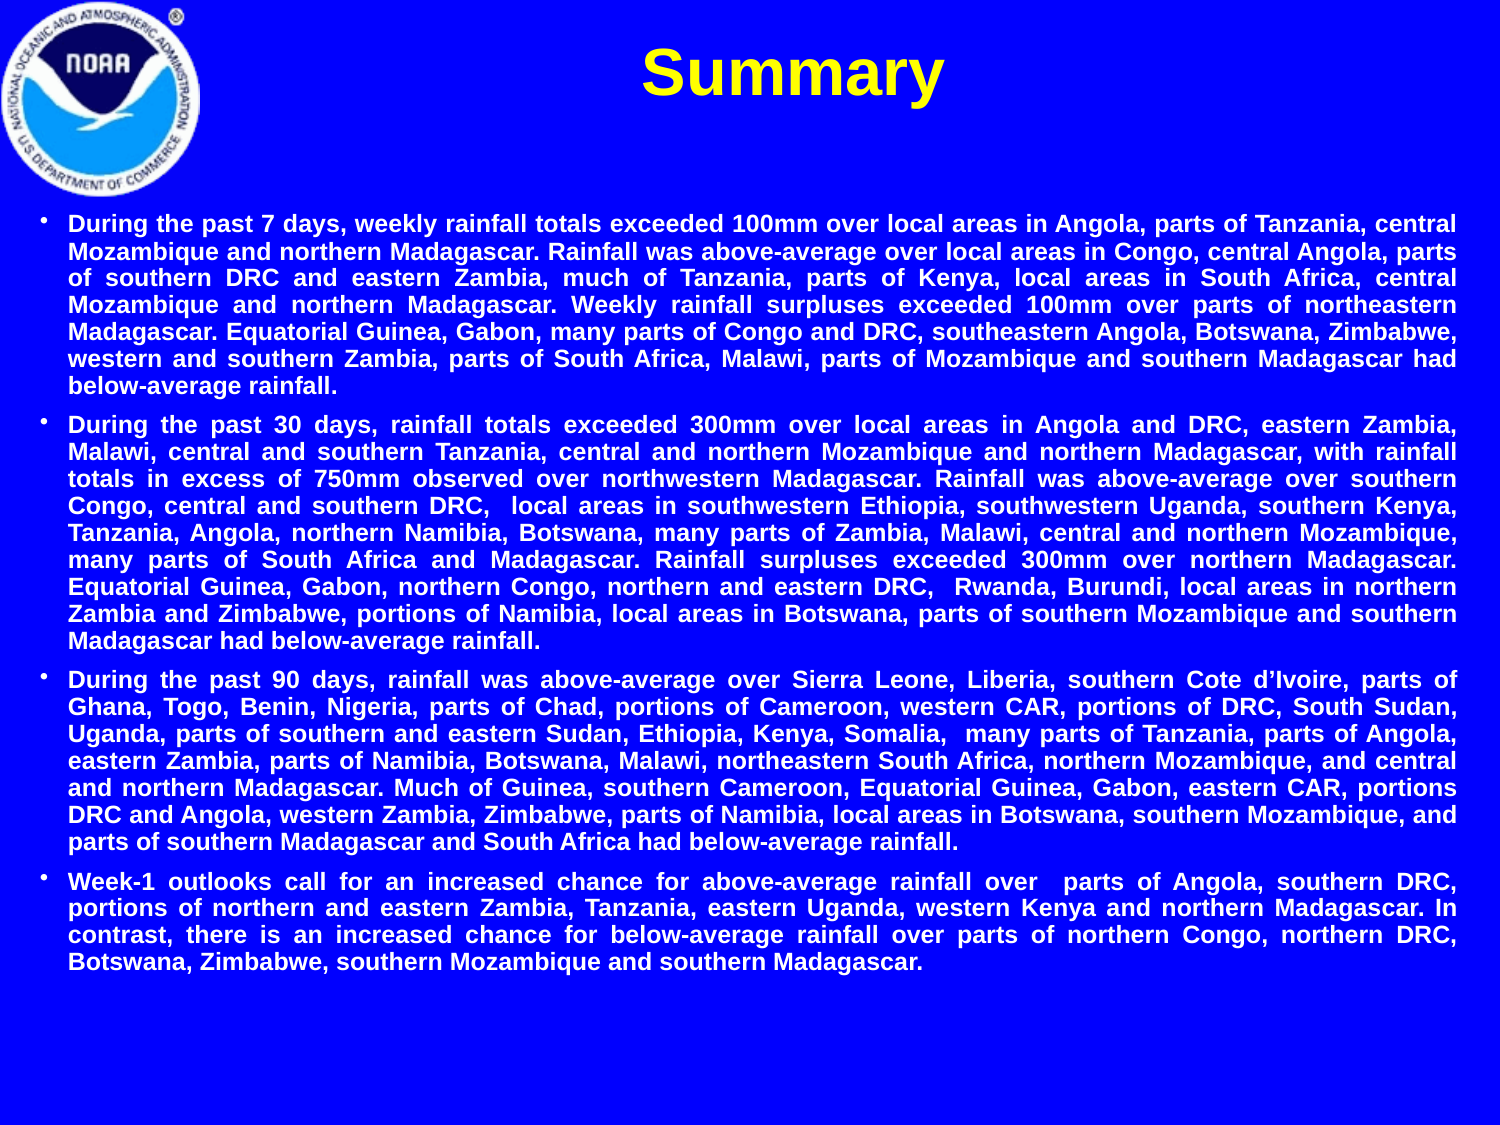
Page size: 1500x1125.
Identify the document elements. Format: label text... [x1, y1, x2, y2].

picture [0, 0, 200, 200]
text_box During the past 7 days, weekly rainfall totals exceeded 100mm over local areas in Angola, parts of Tanzania, central Mozambique and northern Madagascar. Rainfall was above-average over local areas in Congo, central Angola, parts of southern DRC and eastern Zambia, much of Tanzania, parts of Kenya, local areas in South Africa, central Mozambique and northern Madagascar. Weekly rainfall surpluses exceeded 100mm over parts of northeastern Madagascar. Equatorial Guinea, Gabon, many parts of Congo and DRC, southeastern Angola, Botswana, Zimbabwe, western and southern Zambia, parts of South Africa, Malawi, parts of Mozambique and southern Madagascar had below-average rainfall. During the past 30 days, rainfall totals exceeded 300mm over local areas in Angola and DRC, eastern Zambia, Malawi, central and southern Tanzania, central and northern Mozambique and northern Madagascar, with rainfall totals in excess of 750mm observed over northwestern Madagascar. Rainfall was above-average over southern Congo, central and southern DRC, local areas in southwestern Ethiopia, southwestern Uganda, southern Kenya, Tanzania, Angola, northern Namibia, Botswana, many parts of Zambia, Malawi, central and northern Mozambique, many parts of South Africa and Madagascar. Rainfall surpluses exceeded 300mm over northern Madagascar. Equatorial Guinea, Gabon, northern Congo, northern and eastern DRC, Rwanda, Burundi, local areas in northern Zambia and Zimbabwe, portions of Namibia, local areas in Botswana, parts of southern Mozambique and southern Madagascar had below-average rainfall. During the past 90 days, rainfall was above-average over Sierra Leone, Liberia, southern Cote d’Ivoire, parts of Ghana, Togo, Benin, Nigeria, parts of Chad, portions of Cameroon, western CAR, portions of DRC, South Sudan, Uganda, parts of southern and eastern Sudan, Ethiopia, Kenya, Somalia, many parts of Tanzania, parts of Angola, eastern Zambia, parts of Namibia, Botswana, Malawi, northeastern South Africa, northern Mozambique, and central and northern Madagascar. Much of Guinea, southern Cameroon, Equatorial Guinea, Gabon, eastern CAR, portions DRC and Angola, western Zambia, Zimbabwe, parts of Namibia, local areas in Botswana, southern Mozambique, and parts of southern Madagascar and South Africa had below-average rainfall. Week-1 outlooks call for an increased chance for above-average rainfall over parts of Angola, southern DRC, portions of northern and eastern Zambia, Tanzania, eastern Uganda, western Kenya and northern Madagascar. In contrast, there is an increased chance for below-average rainfall over parts of northern Congo, northern DRC, Botswana, Zimbabwe, southern Mozambique and southern Madagascar. [24, 204, 1475, 984]
title Summary [199, 12, 1388, 126]
